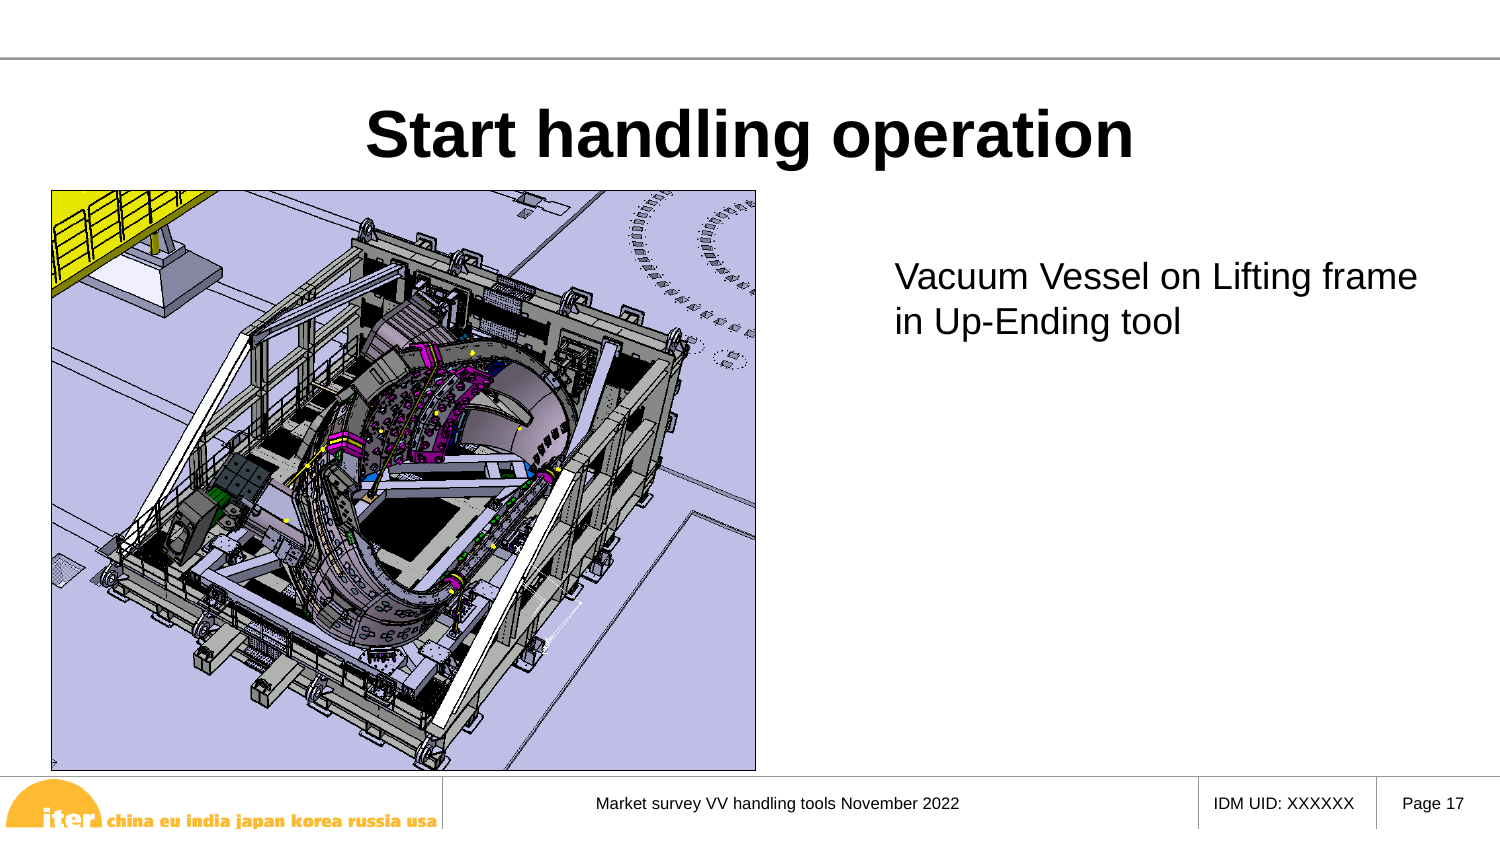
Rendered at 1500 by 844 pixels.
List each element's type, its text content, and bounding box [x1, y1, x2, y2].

title Start handling operation [94, 75, 1407, 188]
text_box Vacuum Vessel on Lifting frame in Up-Ending tool [879, 244, 1447, 350]
picture [5, 779, 104, 828]
picture [106, 812, 438, 829]
picture [51, 190, 756, 771]
